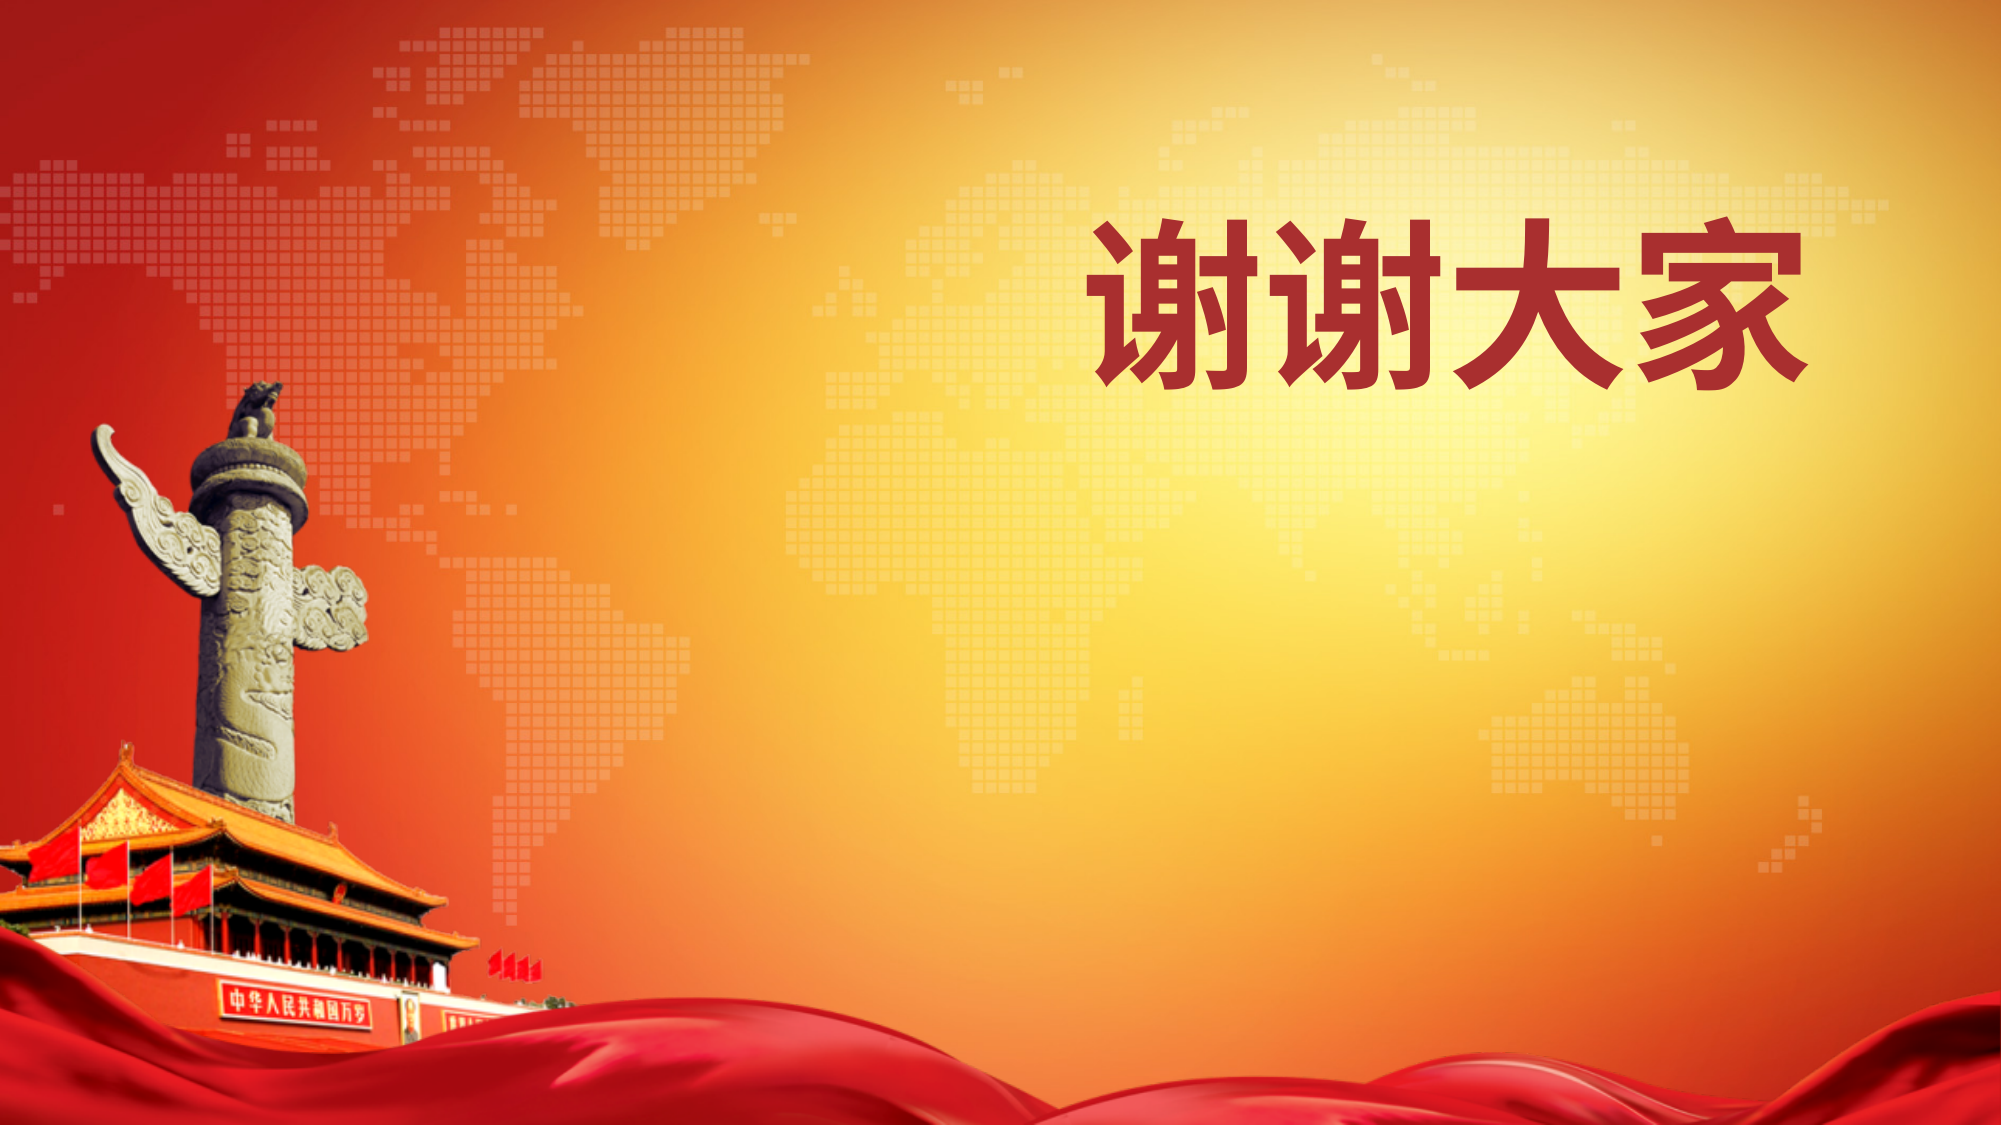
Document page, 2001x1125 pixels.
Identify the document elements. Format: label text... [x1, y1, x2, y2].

text_box 谢谢大家 [917, 184, 1828, 419]
picture [0, 0, 2001, 1125]
